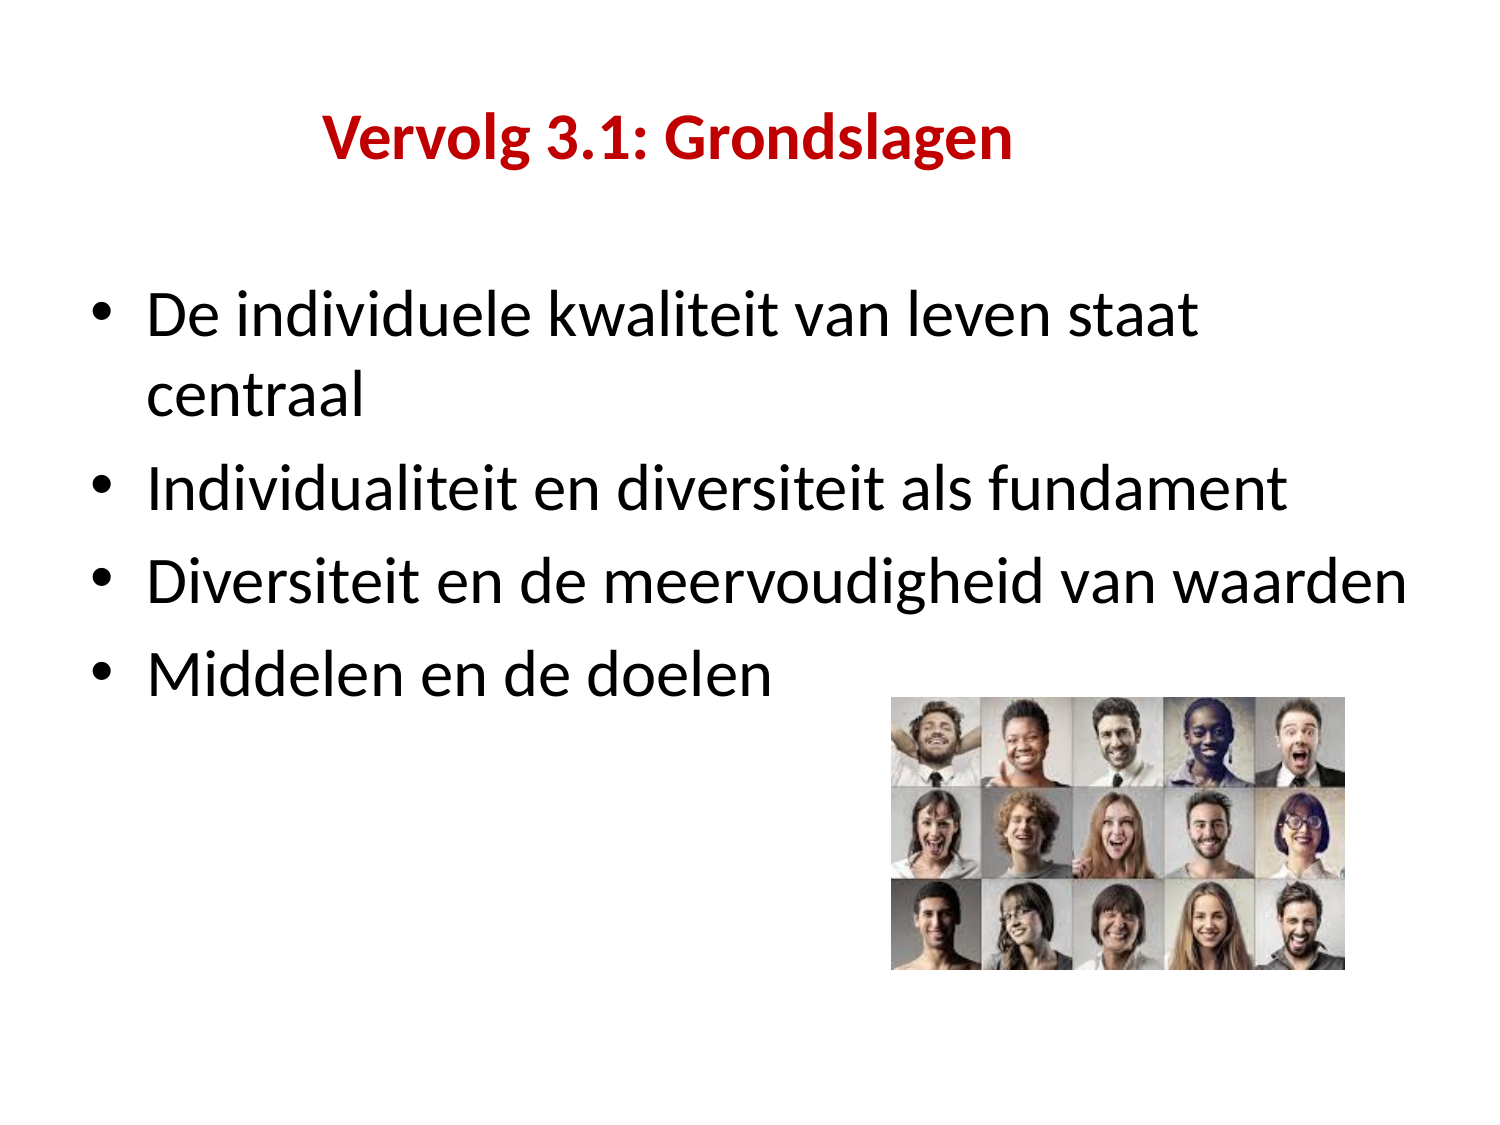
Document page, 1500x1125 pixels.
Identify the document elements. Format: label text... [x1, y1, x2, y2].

title Vervolg 3.1: Grondslagen [301, 39, 1036, 228]
list De individuele kwaliteit van leven staat centraal Individualiteit en diversiteit als fundament Diversiteit en de meervoudigheid van waarden Middelen en de doelen [75, 262, 1425, 1005]
picture [891, 697, 1346, 970]
